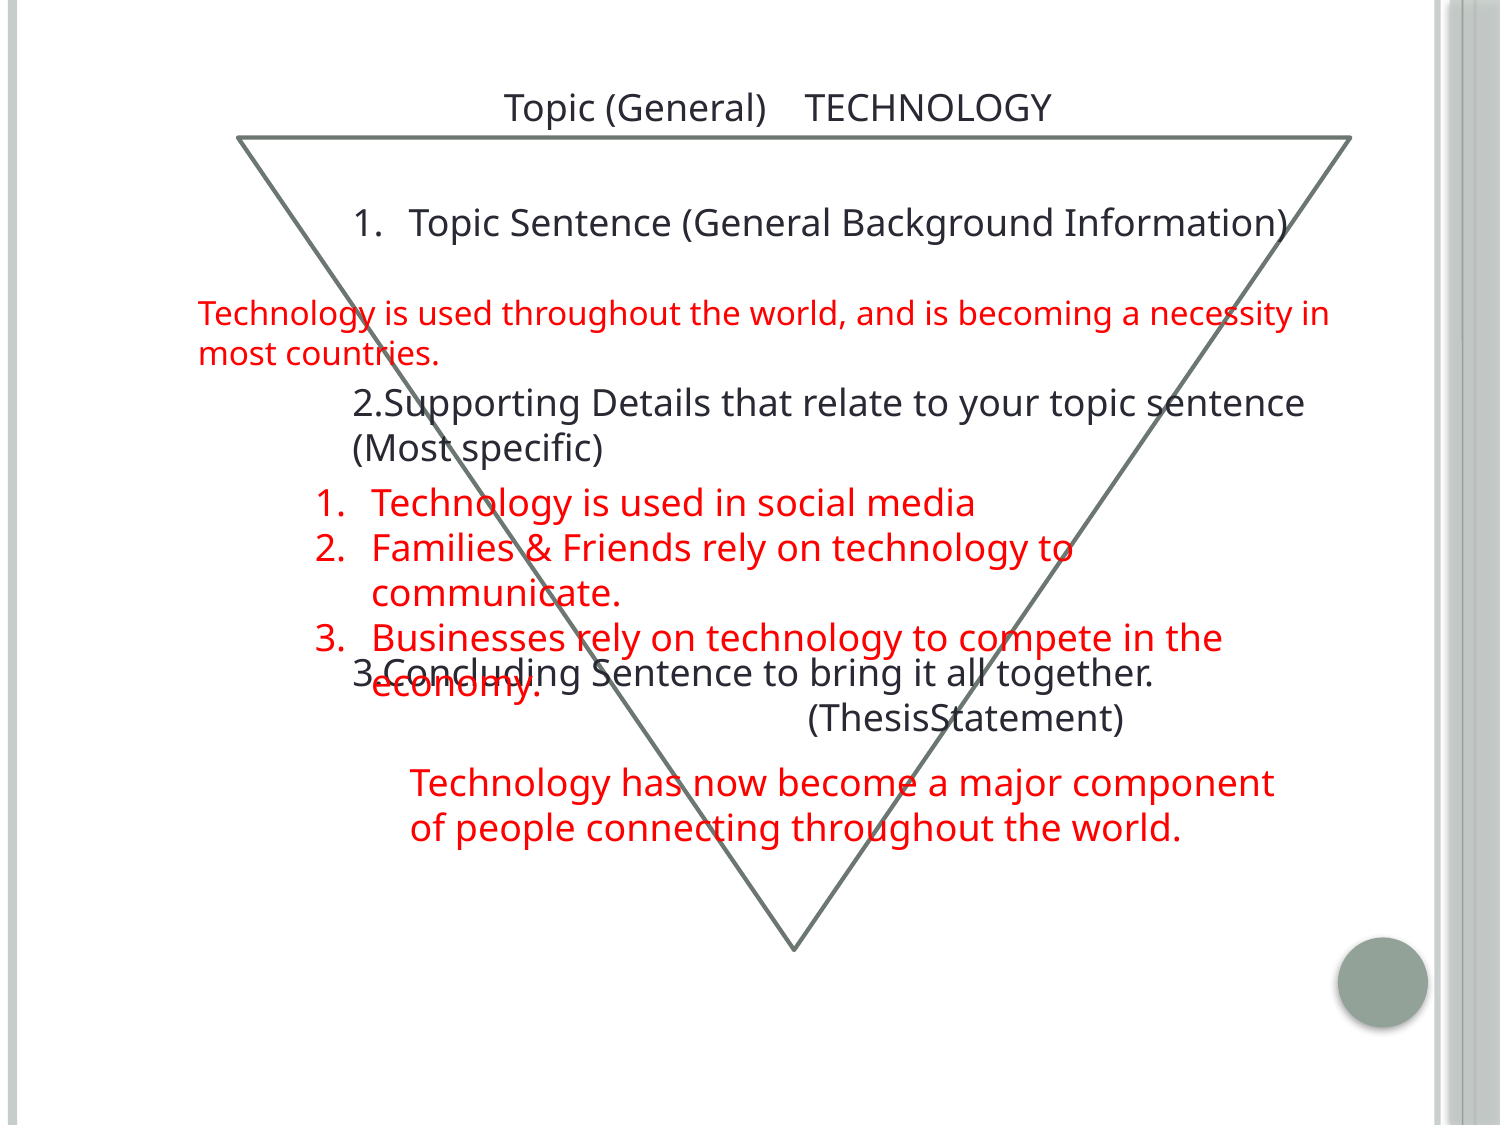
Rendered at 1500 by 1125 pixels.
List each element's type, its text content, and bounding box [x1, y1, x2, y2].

text_box Topic Sentence (General Background Information) 2.Supporting Details that relate to your topic sentence (Most specific) 3.Concluding Sentence to bring it all together. (ThesisStatement) [337, 191, 1358, 284]
text_box Topic Sentence (General Background Information) 2.Supporting Details that relate to your topic sentence (Most specific) 3.Concluding Sentence to bring it all together. (ThesisStatement) [337, 380, 1358, 746]
text_box Technology has now become a major component of people connecting throughout the world. [394, 751, 1301, 857]
text_box [727, 857, 861, 953]
text_box TECHNOLOGY [789, 76, 1067, 137]
text_box [651, 746, 937, 751]
text_box [236, 135, 1353, 284]
text_box Topic (General) [489, 76, 782, 137]
text_box Technology is used in social media Families & Friends rely on technology to communicate. Businesses rely on technology to compete in the economy. [299, 471, 1309, 712]
text_box Technology is used throughout the world, and is becoming a necessity in most countries. [183, 284, 1426, 380]
